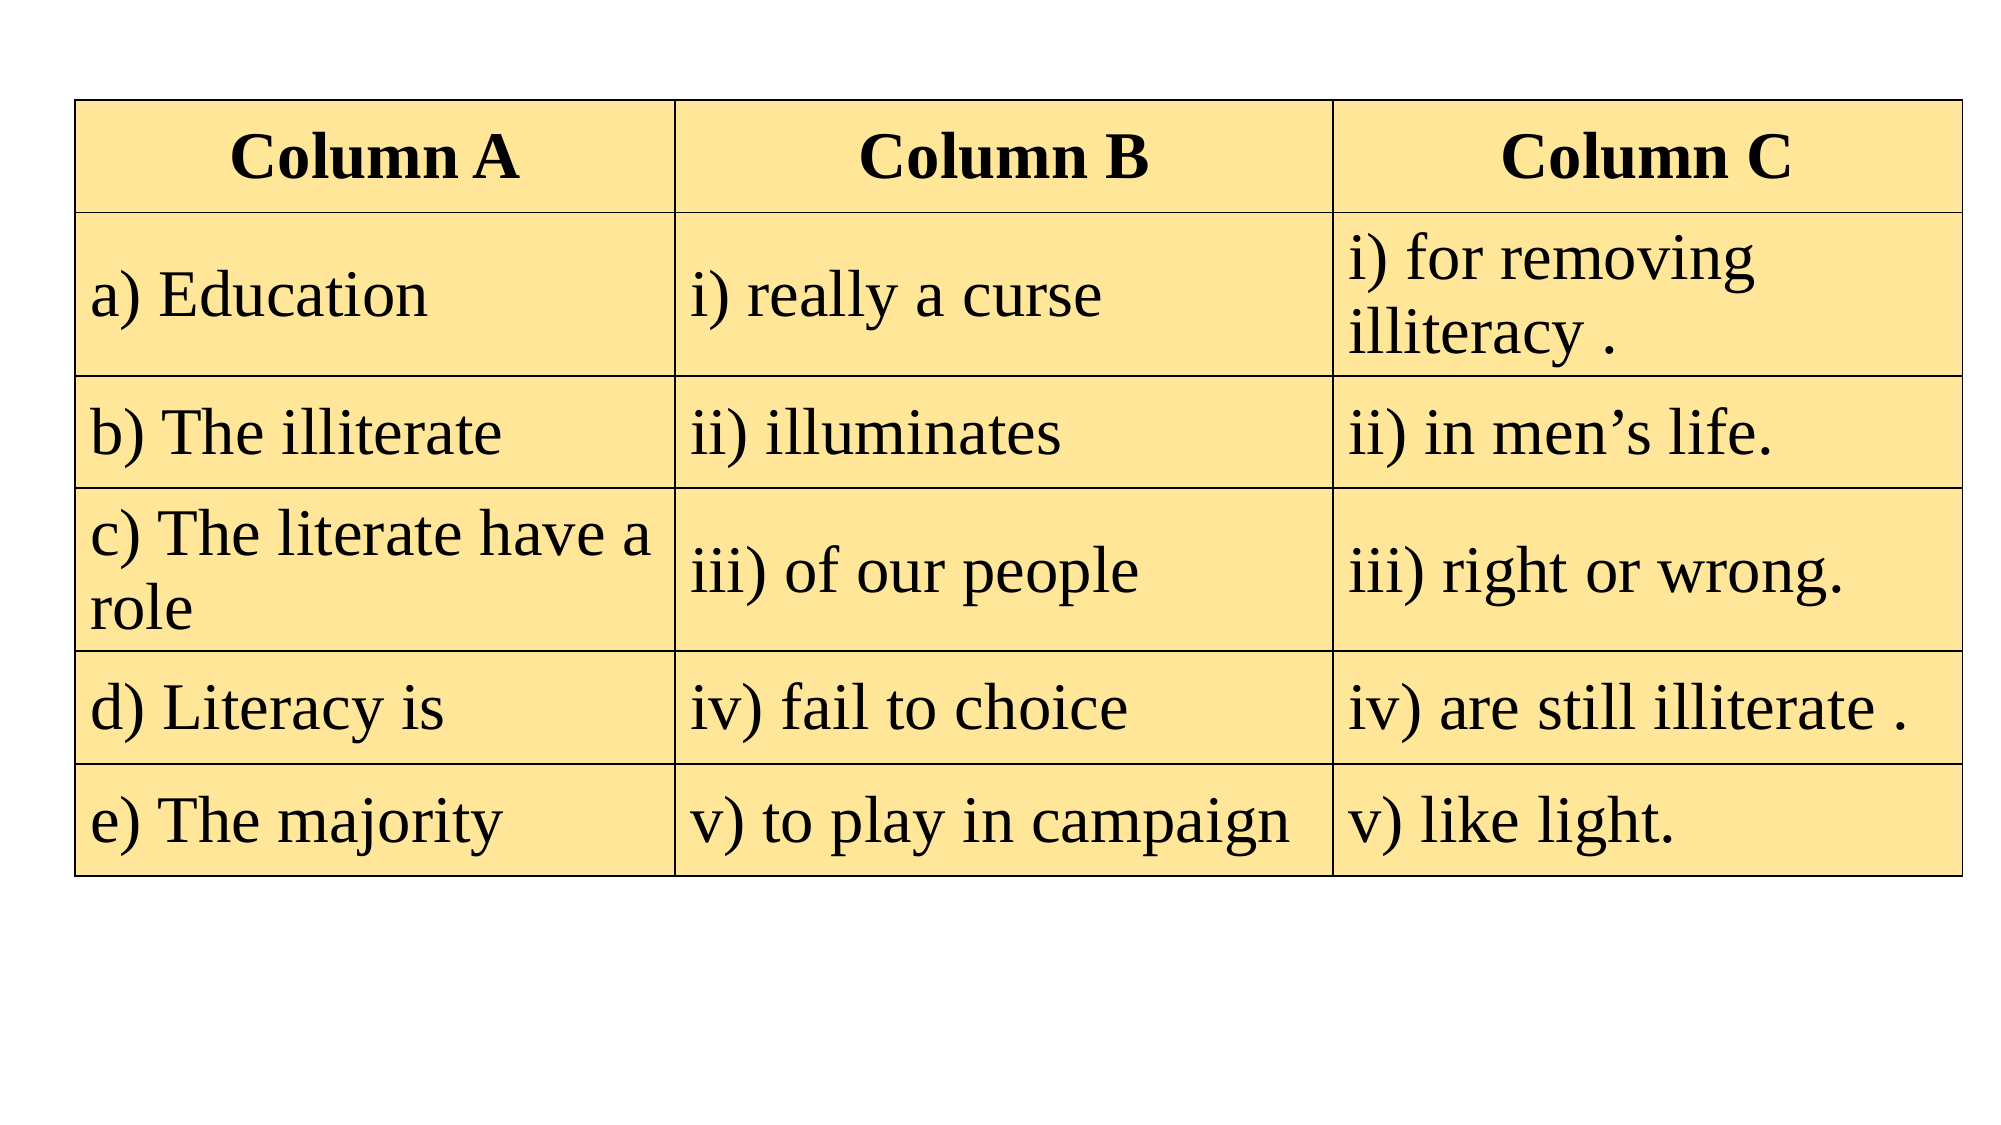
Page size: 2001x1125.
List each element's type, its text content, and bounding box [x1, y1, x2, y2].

table_cell iv) fail to choice [676, 652, 1332, 763]
table_cell e) The majority [76, 765, 674, 875]
table_cell b) The illiterate [76, 377, 674, 487]
table_header Column A [76, 101, 674, 212]
table_header Column B [676, 101, 1332, 212]
table_cell c) The literate have a role [76, 489, 674, 650]
table_cell ii) in men’s life. [1334, 377, 1962, 487]
table_cell i) for removing illiteracy . [1334, 213, 1962, 375]
table_cell v) like light. [1334, 765, 1962, 875]
table_cell iv) are still illiterate . [1334, 652, 1962, 763]
table_header Column C [1334, 101, 1962, 212]
table_cell d) Literacy is [76, 652, 674, 763]
table_cell a) Education [76, 213, 674, 375]
table_cell iii) right or wrong. [1334, 489, 1962, 650]
table_cell i) really a curse [676, 213, 1332, 375]
table_cell iii) of our people [676, 489, 1332, 650]
table_cell v) to play in campaign [676, 765, 1332, 875]
table_cell ii) illuminates [676, 377, 1332, 487]
